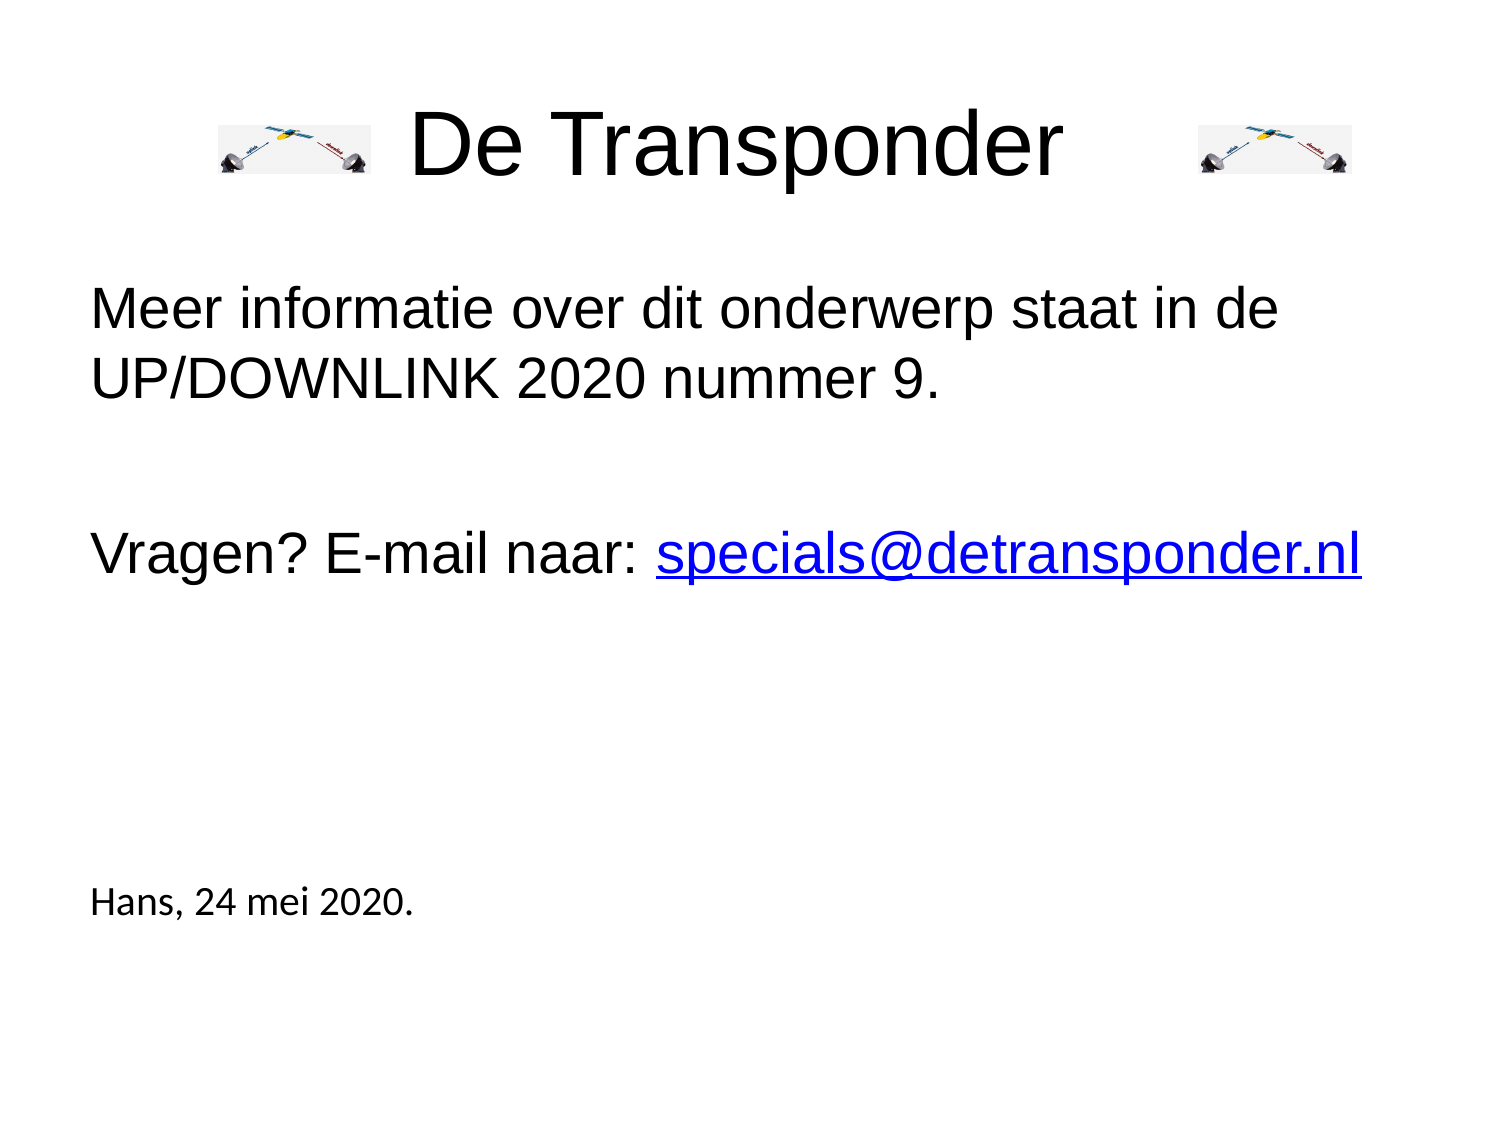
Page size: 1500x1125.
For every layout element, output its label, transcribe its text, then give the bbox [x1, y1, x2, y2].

picture [218, 125, 372, 175]
picture [1198, 125, 1352, 175]
list Meer informatie over dit onderwerp staat in de UP/DOWNLINK 2020 nummer 9. Vragen? E-mail naar: specials@detransponder.nl Hans, 24 mei 2020. [75, 262, 1425, 1005]
title De Transponder [75, 45, 1425, 233]
